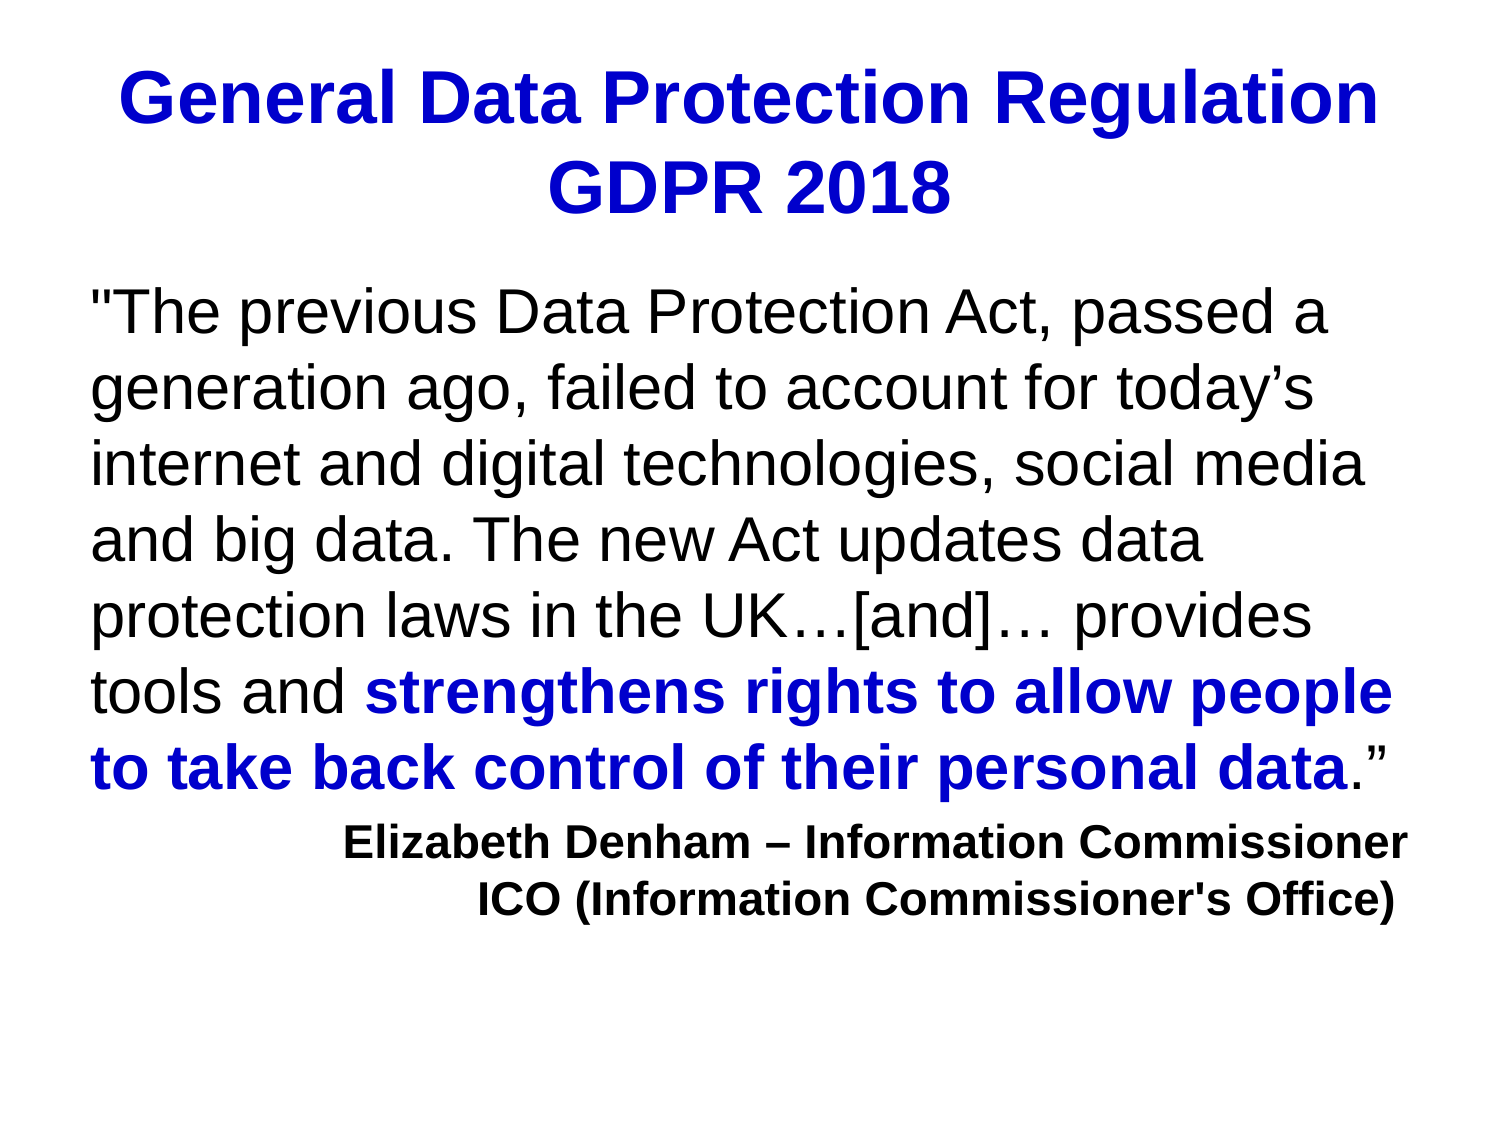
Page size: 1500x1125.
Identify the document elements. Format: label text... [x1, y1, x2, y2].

title General Data Protection Regulation GDPR 2018 [75, 45, 1425, 233]
list "The previous Data Protection Act, passed a generation ago, failed to account for today’s internet and digital technologies, social media and big data. The new Act updates data protection laws in the UK…[and]… provides tools and strengthens rights to allow people to take back control of their personal data.” Elizabeth Denham – Information Commissioner ICO (Information Commissioner's Office) [75, 262, 1425, 1005]
